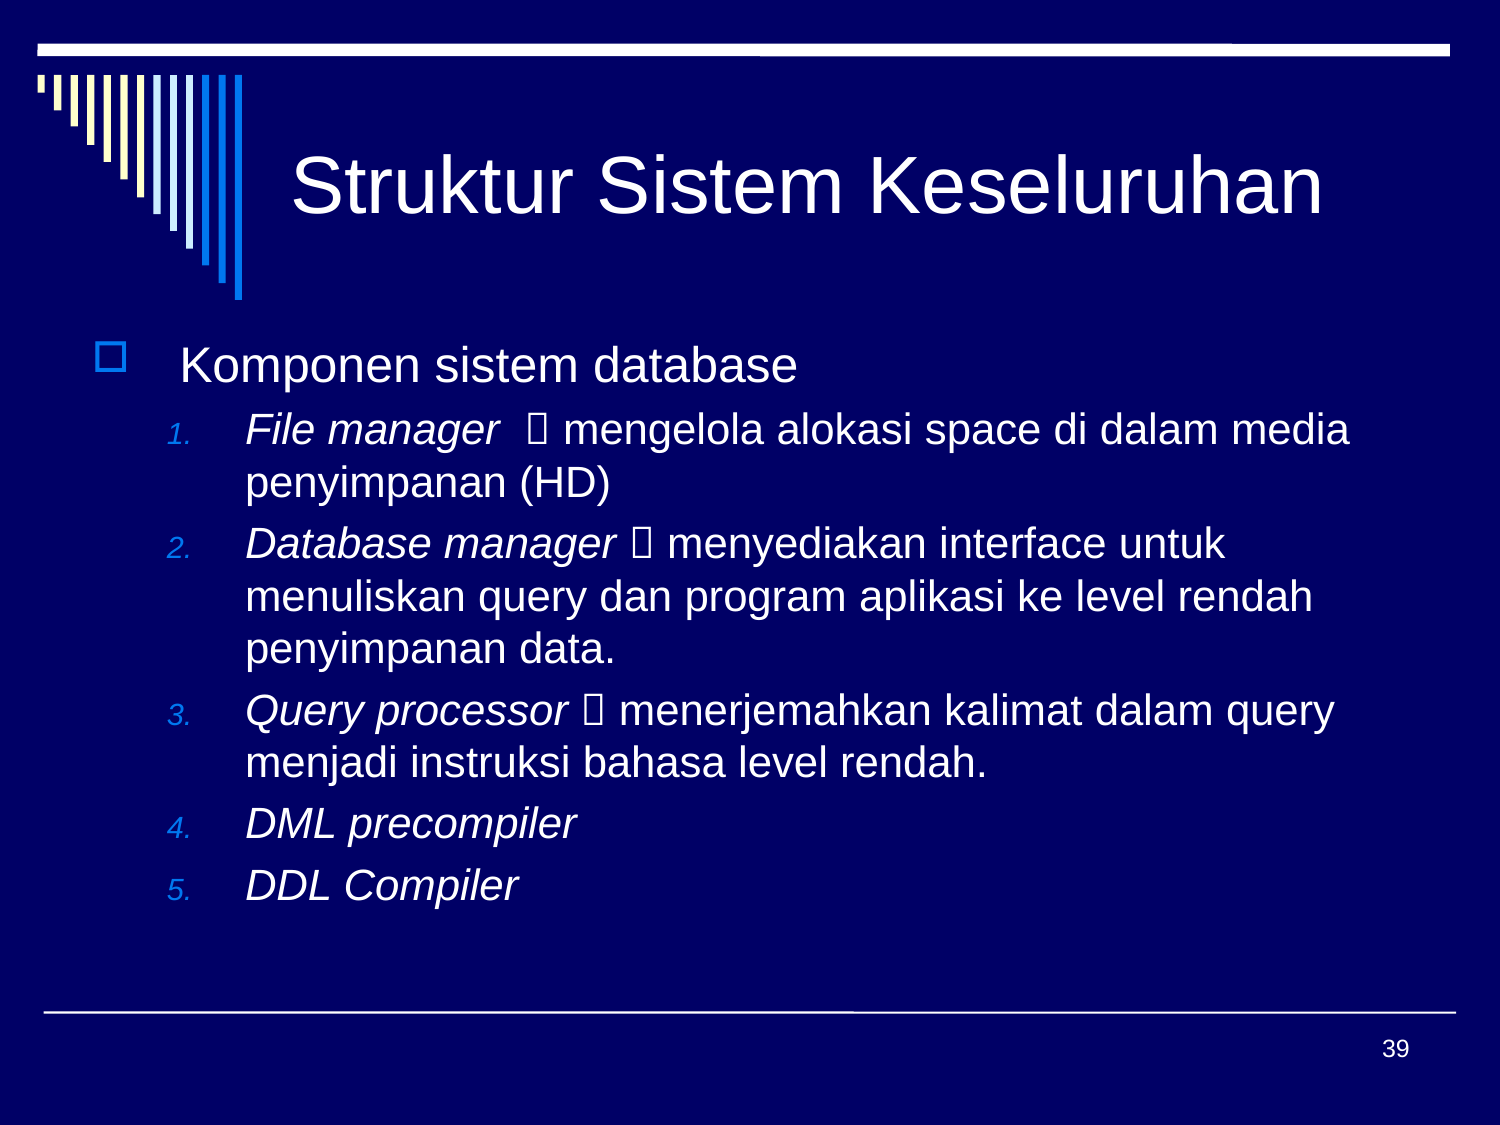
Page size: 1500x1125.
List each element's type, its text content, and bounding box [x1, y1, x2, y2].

list Komponen sistem database File manager  mengelola alokasi space di dalam media penyimpanan (HD) Database manager  menyediakan interface untuk menuliskan query dan program aplikasi ke level rendah penyimpanan data. Query processor  menerjemahkan kalimat dalam query menjadi instruksi bahasa level rendah. DML precompiler DDL Compiler [76, 324, 1425, 1000]
title Struktur Sistem Keseluruhan [275, 75, 1425, 288]
slide_number 39 [1074, 1025, 1425, 1100]
